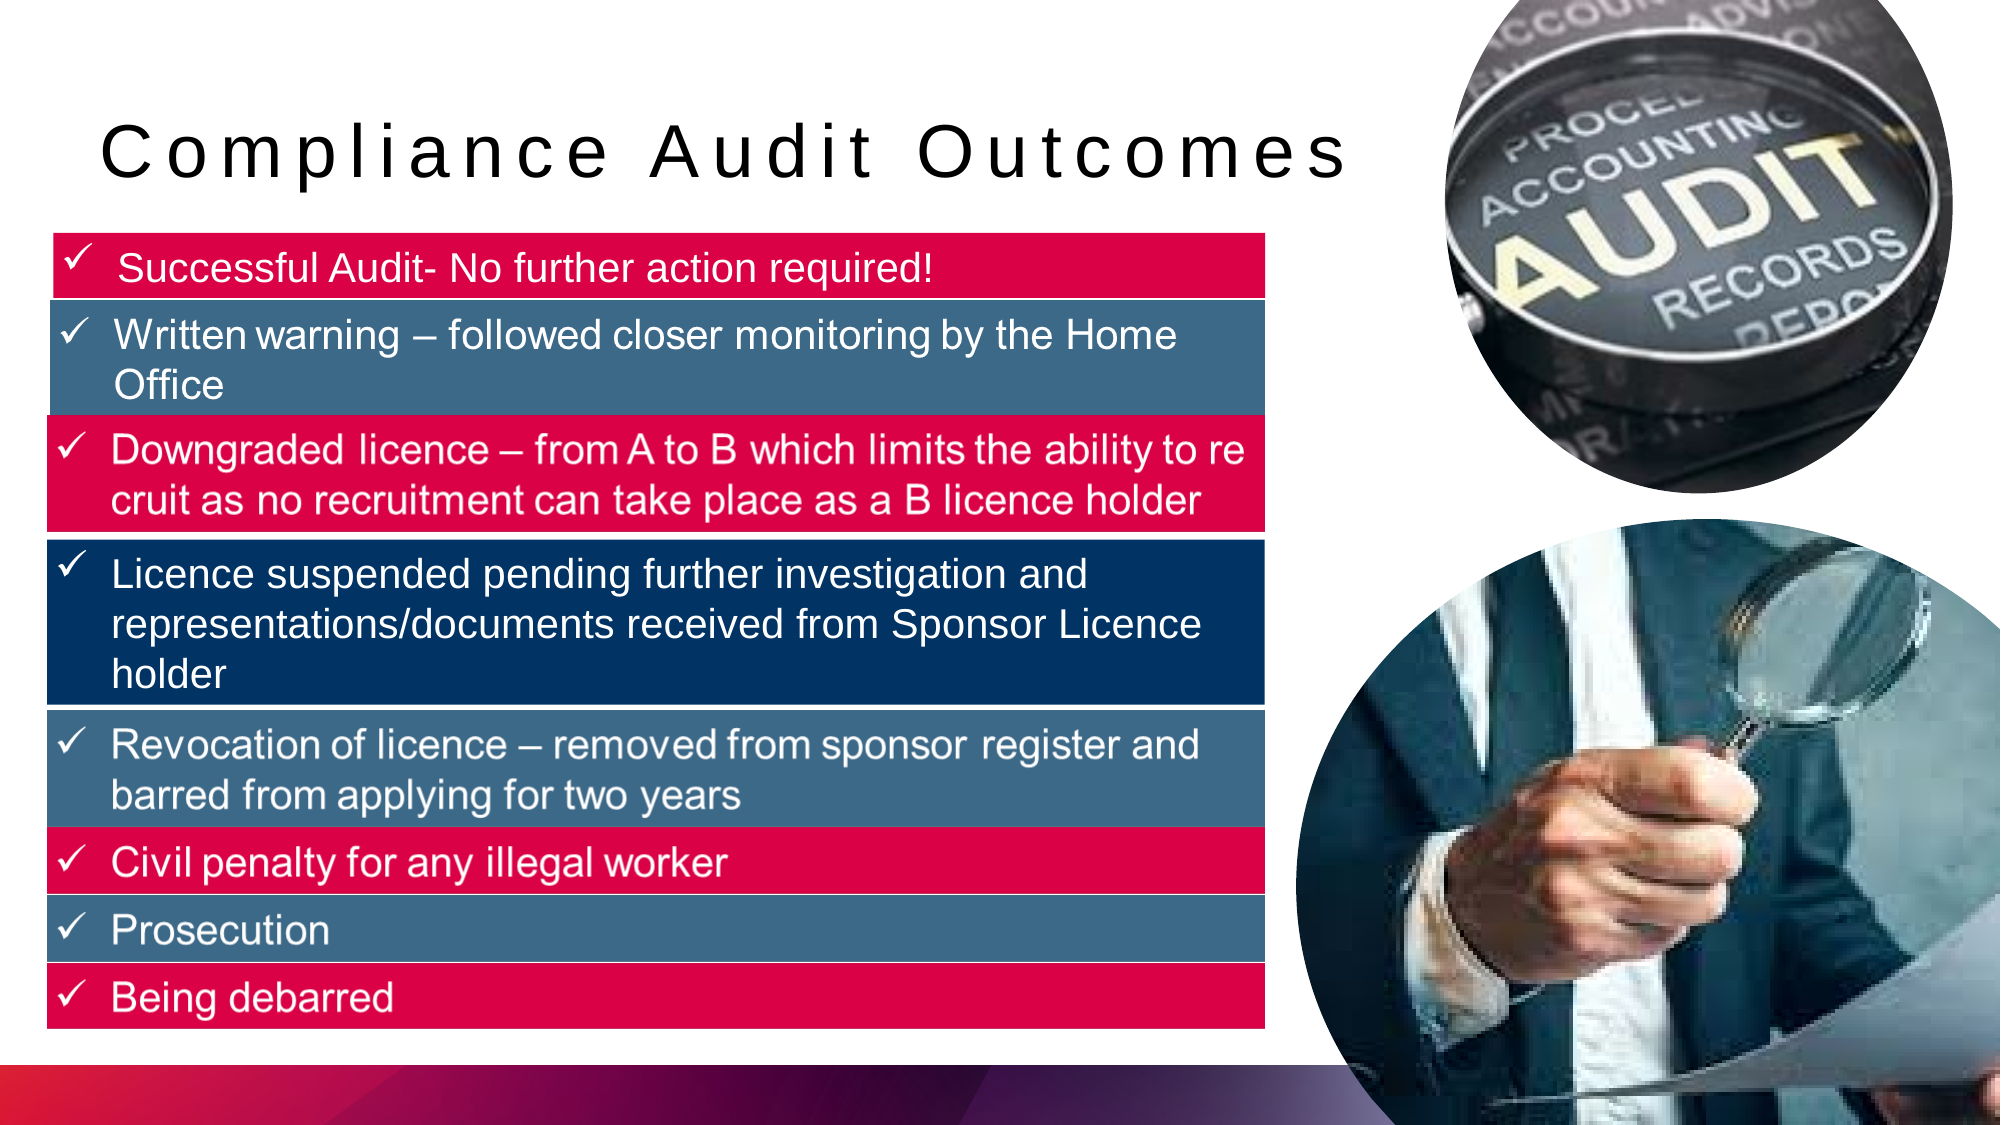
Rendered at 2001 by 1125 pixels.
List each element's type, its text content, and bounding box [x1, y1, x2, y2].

title Compliance Audit Outcomes [84, 44, 1444, 262]
picture [30, 296, 1271, 550]
text_box Licence suspended pending further investigation and representations/documents received from Sponsor Licence holder [47, 550, 1265, 705]
picture [0, 519, 2000, 1125]
text_box Successful Audit- No further action required! [53, 232, 1266, 298]
picture [1444, 0, 1953, 494]
picture [30, 705, 1265, 1048]
